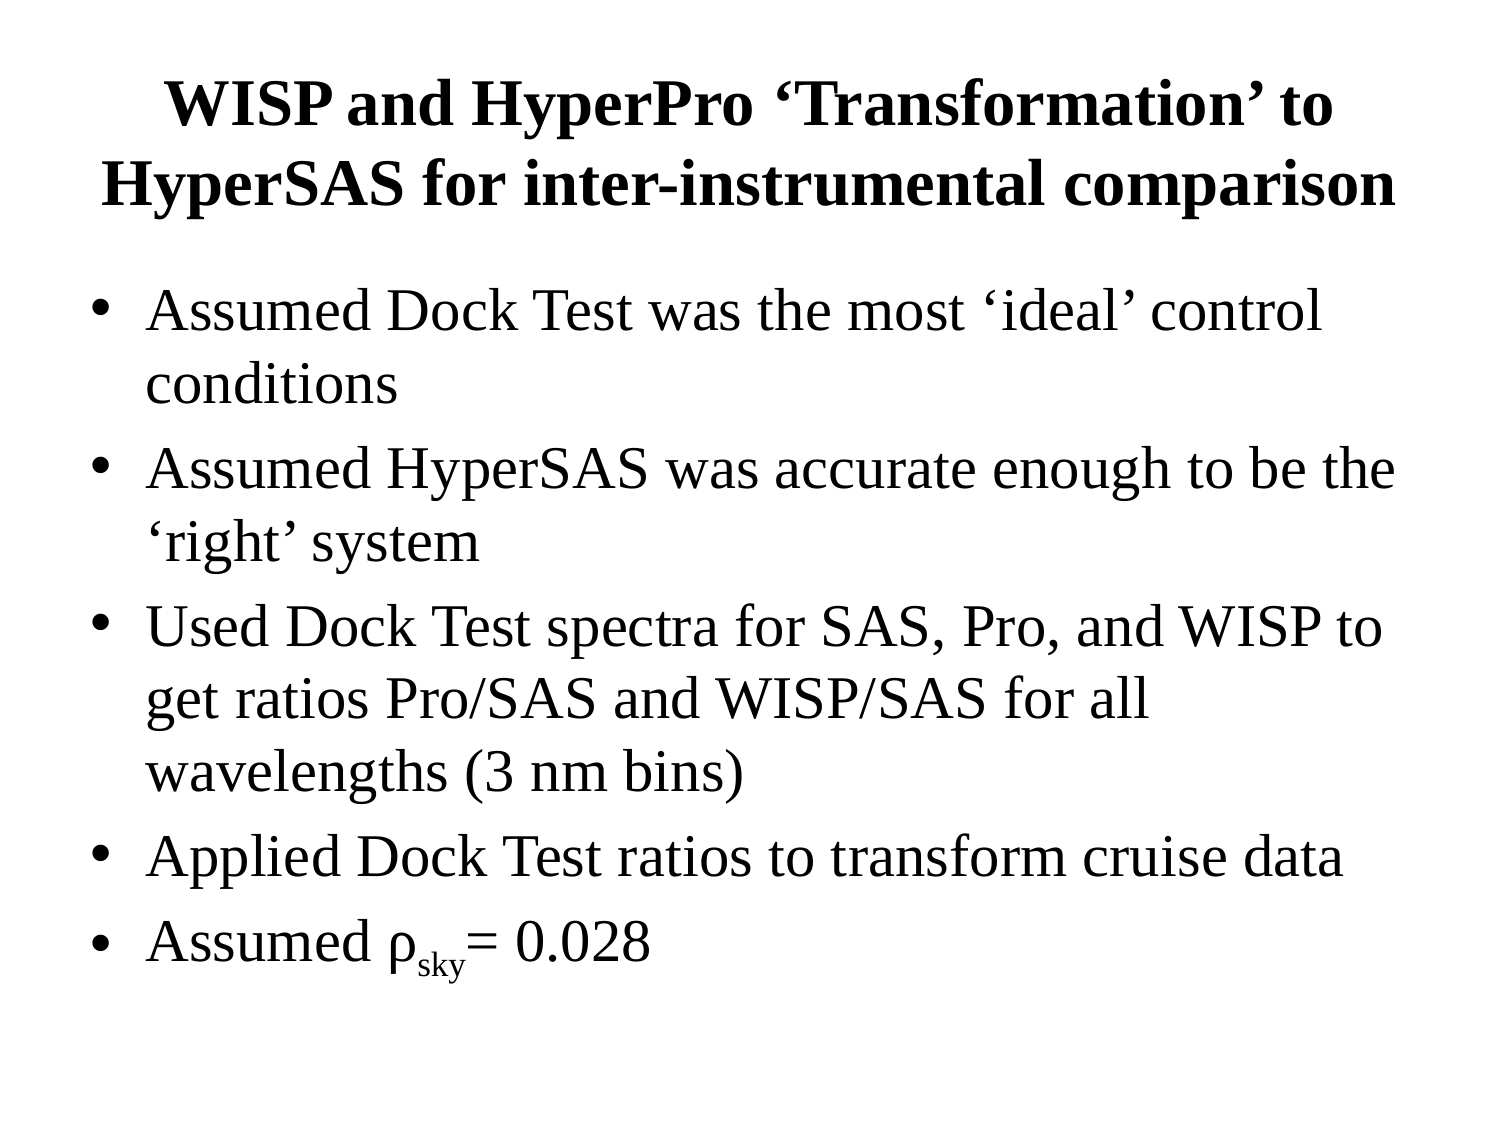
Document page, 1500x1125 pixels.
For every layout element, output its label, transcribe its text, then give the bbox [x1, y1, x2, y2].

list Assumed Dock Test was the most ‘ideal’ control conditions Assumed HyperSAS was accurate enough to be the ‘right’ system Used Dock Test spectra for SAS, Pro, and WISP to get ratios Pro/SAS and WISP/SAS for all wavelengths (3 nm bins) Applied Dock Test ratios to transform cruise data Assumed ρsky= 0.028 [75, 262, 1425, 1005]
title WISP and HyperPro ‘Transformation’ to HyperSAS for inter-instrumental comparison [75, 45, 1425, 233]
